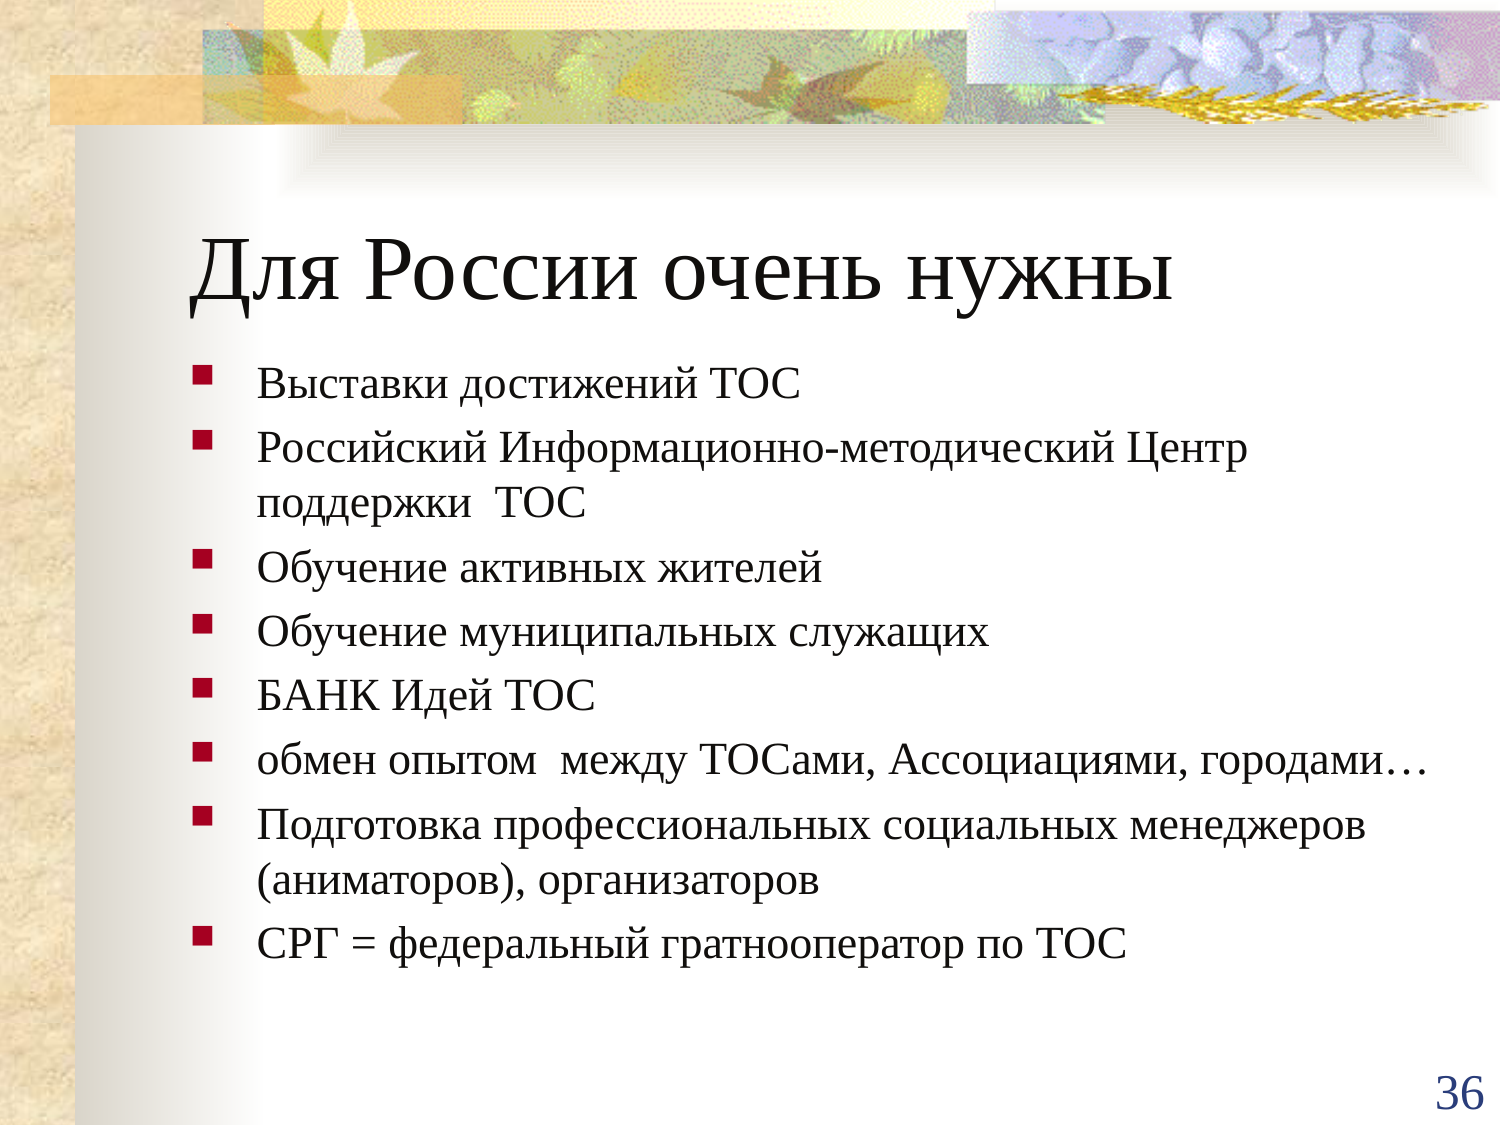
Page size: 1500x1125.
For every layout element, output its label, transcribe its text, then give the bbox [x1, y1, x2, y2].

title Для России очень нужны [174, 137, 1451, 326]
slide_number 36 [1349, 1051, 1500, 1125]
list Выставки достижений ТОС Российский Информационно-методический Центр поддержки ТОС Обучение активных жителей Обучение муниципальных служащих БАНК Идей ТОС обмен опытом между ТОСами, Ассоциациями, городами… Подготовка профессиональных социальных менеджеров (аниматоров), организаторов СРГ = федеральный гратнооператор по ТОС [174, 344, 1451, 1020]
picture [0, 0, 1500, 1125]
